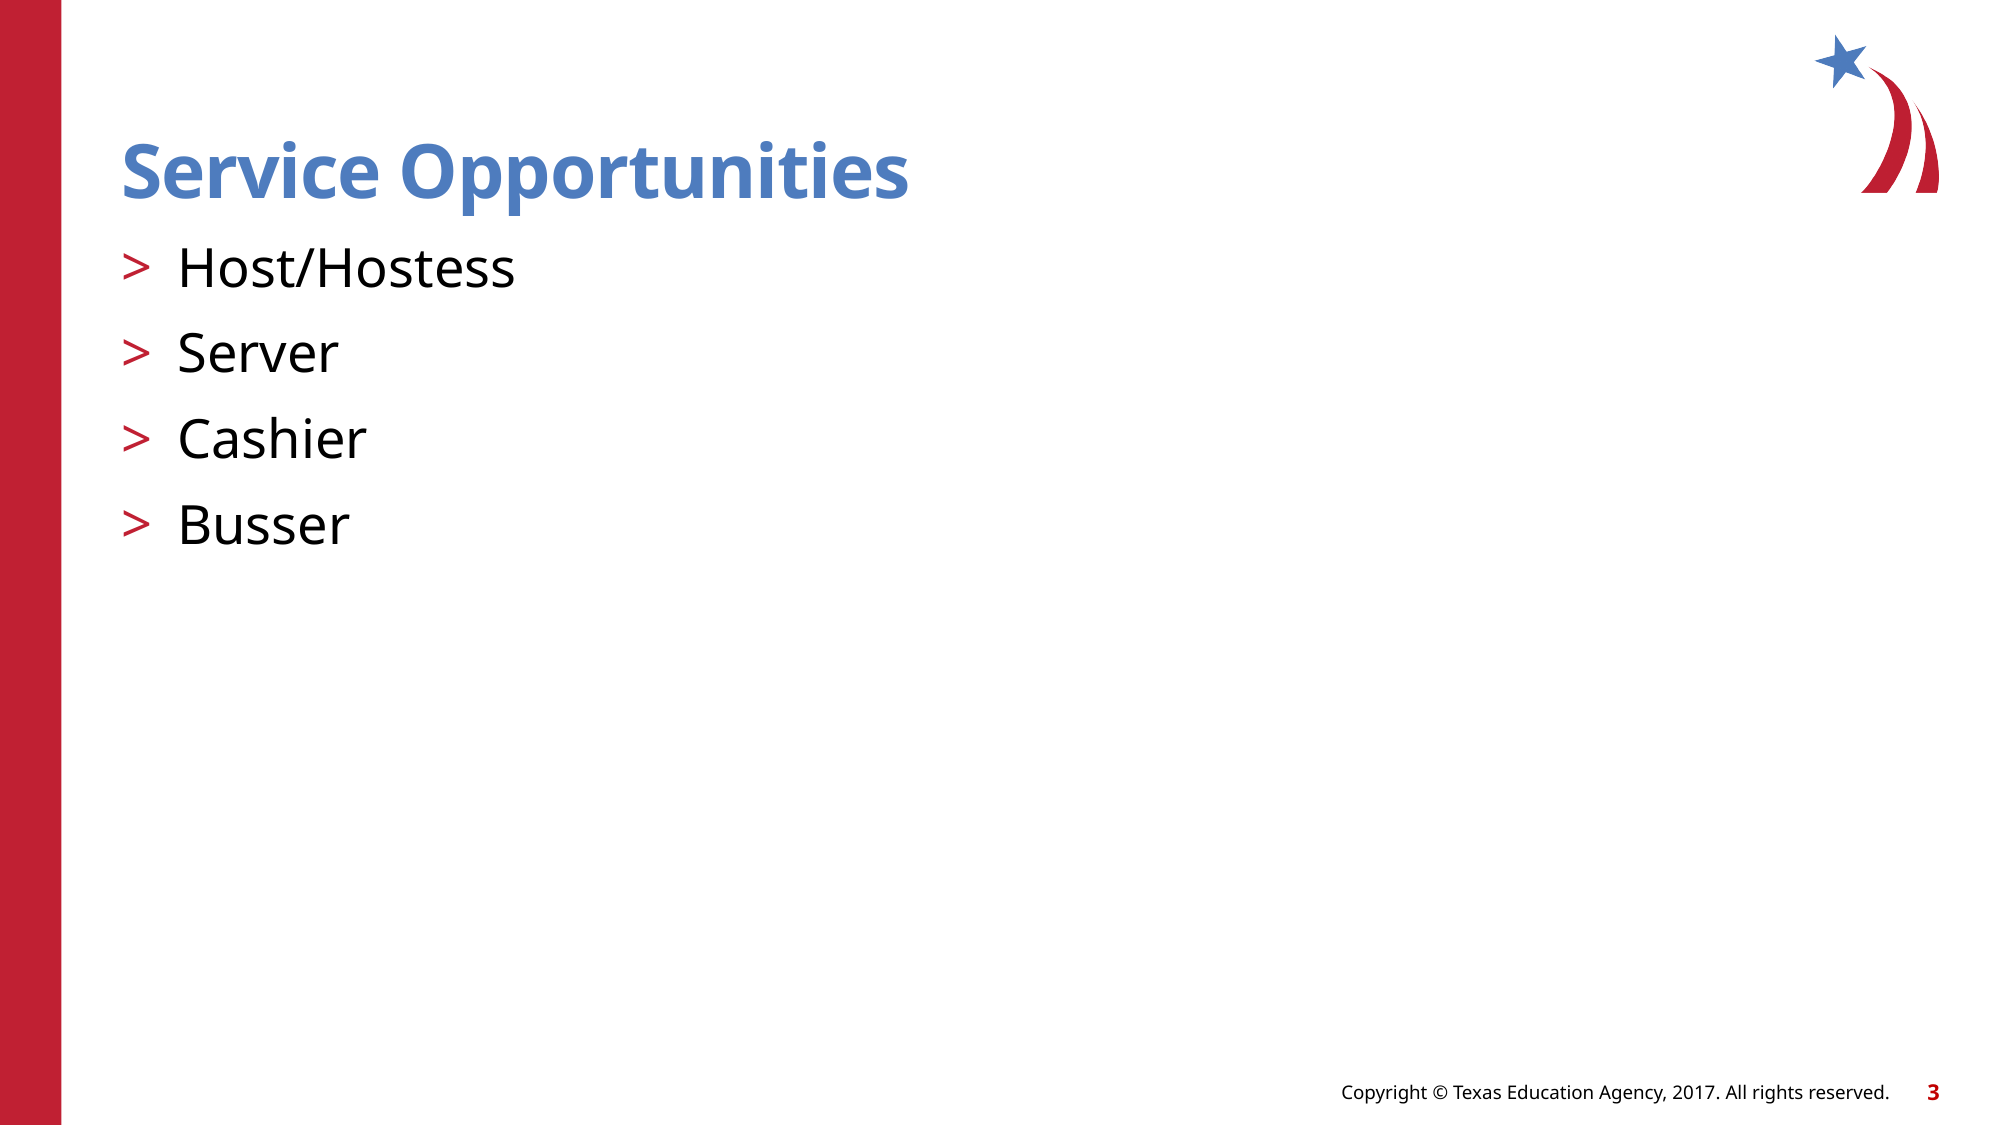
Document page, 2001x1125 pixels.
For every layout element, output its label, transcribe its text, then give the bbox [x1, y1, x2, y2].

list Host/Hostess Server Cashier Busser [121, 233, 1772, 1010]
text_box Service Opportunities [121, 71, 1772, 216]
picture [1814, 34, 1939, 193]
